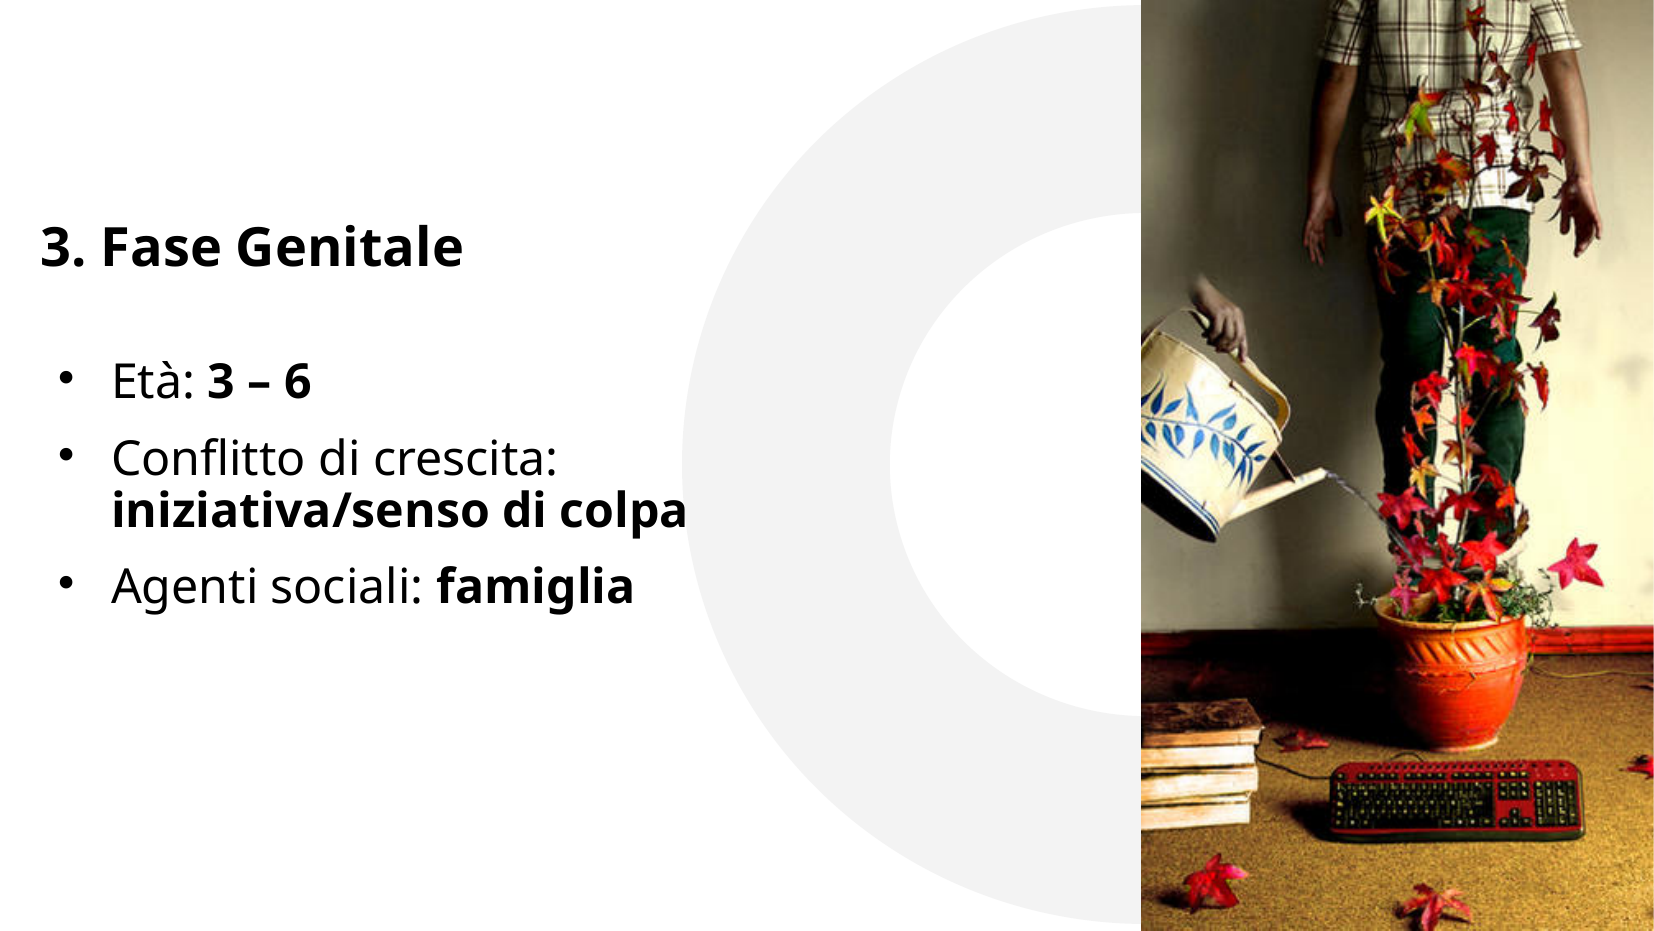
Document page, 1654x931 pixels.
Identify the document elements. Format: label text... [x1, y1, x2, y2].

picture [1141, 0, 1654, 931]
list Età: 3 – 6 Conflitto di crescita: iniziativa/senso di colpa Agenti sociali: famiglia [40, 357, 1122, 712]
title 3. Fase Genitale [40, 178, 897, 311]
